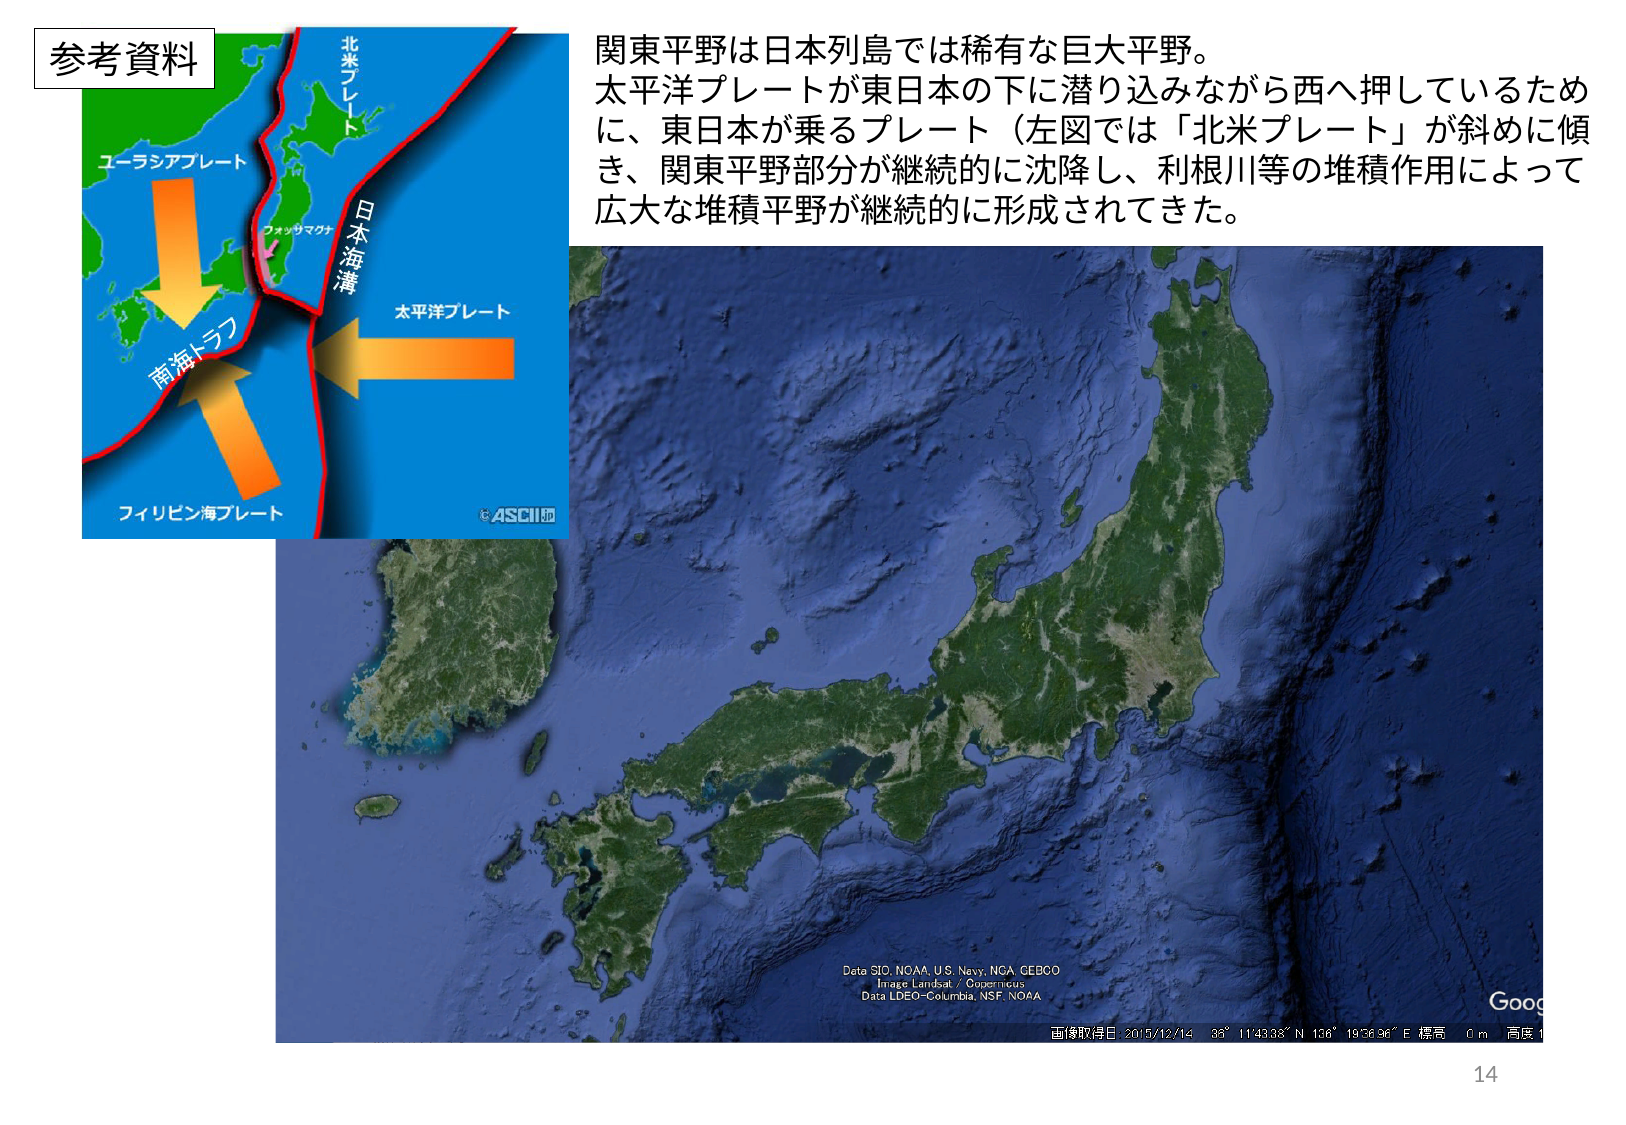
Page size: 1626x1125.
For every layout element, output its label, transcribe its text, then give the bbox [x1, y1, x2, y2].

picture [81, 22, 1544, 1043]
text_box 関東平野は日本列島では稀有な巨大平野。 太平洋プレートが東日本の下に潜り込みながら西へ押しているために、東日本が乗るプレート（左図では「北米プレート」が斜めに傾き、関東平野部分が継続的に沈降し、利根川等の堆積作用によって広大な堆積平野が継続的に形成されてきた。 [580, 22, 1625, 237]
slide_number 14 [1147, 1043, 1514, 1103]
text_box 参考資料 [34, 28, 81, 89]
